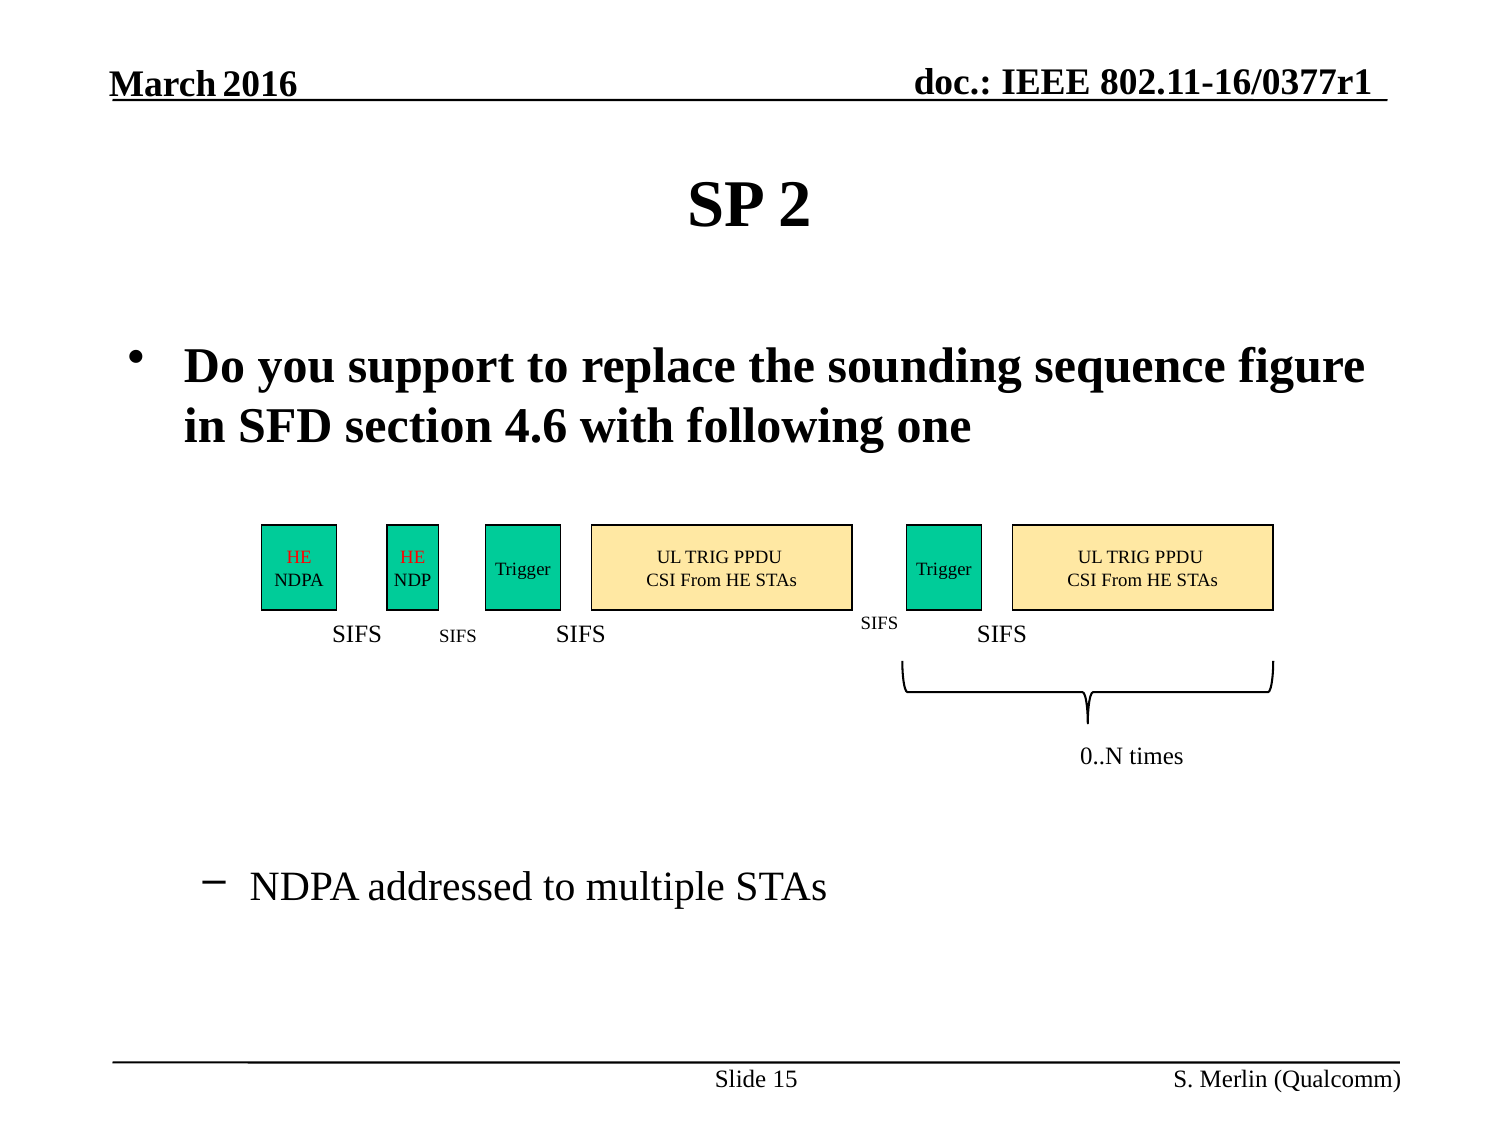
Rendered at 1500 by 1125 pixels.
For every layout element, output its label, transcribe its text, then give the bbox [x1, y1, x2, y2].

text_box UL TRIG PPDU CSI From HE STAs [591, 524, 852, 610]
title SP 2 [112, 112, 1388, 288]
footer S. Merlin (Qualcomm) [949, 1061, 1402, 1093]
text_box HE NDPA [261, 524, 337, 610]
text_box [902, 660, 1274, 724]
text_box Trigger [906, 524, 982, 610]
list Do you support to replace the sounding sequence figure in SFD section 4.6 with following one NDPA addressed to multiple STAs [112, 324, 1388, 1001]
slide_number Slide 15 [712, 1061, 800, 1093]
text_box SIFS [424, 615, 492, 654]
text_box HE NDP [386, 524, 439, 610]
text_box Trigger [485, 524, 561, 610]
text_box SIFS [962, 609, 1043, 655]
text_box 0..N times [1065, 731, 1199, 777]
text_box SIFS [541, 609, 622, 655]
text_box UL TRIG PPDU CSI From HE STAs [1012, 524, 1274, 610]
text_box SIFS [845, 603, 914, 641]
text_box SIFS [317, 609, 398, 655]
